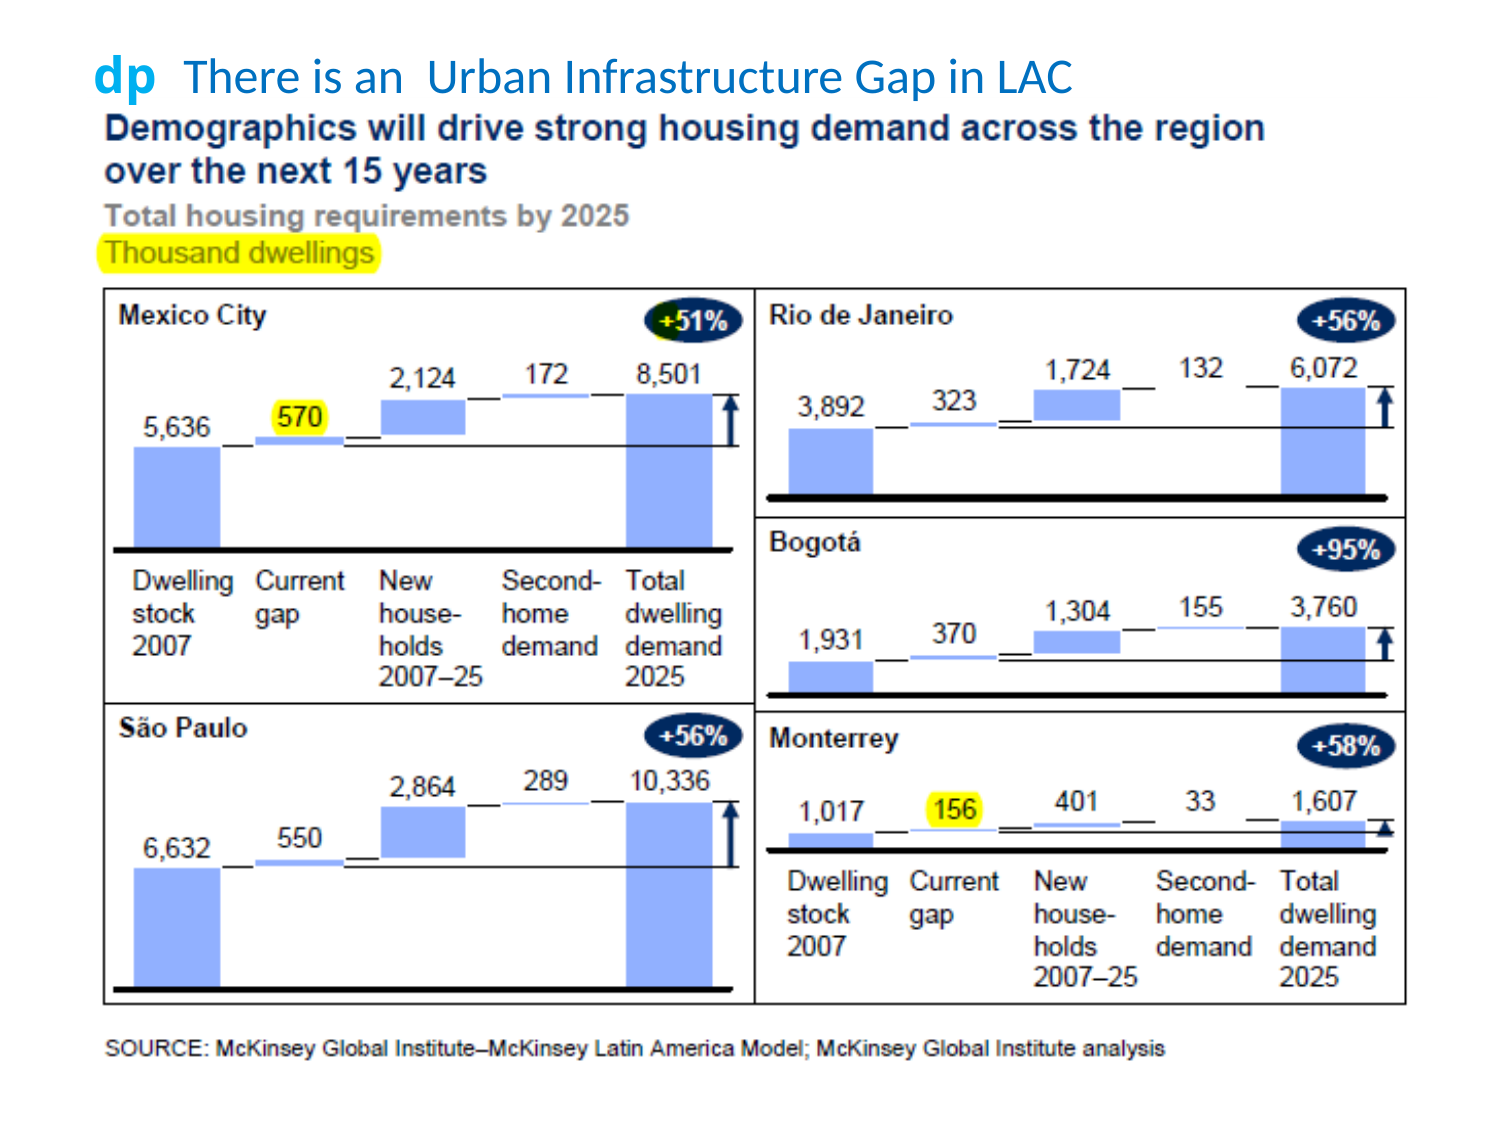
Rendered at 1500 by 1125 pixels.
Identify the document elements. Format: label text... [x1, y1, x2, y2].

text_box dp There is an Urban Infrastructure Gap in LAC [3, 35, 1417, 111]
picture [87, 96, 1438, 1076]
